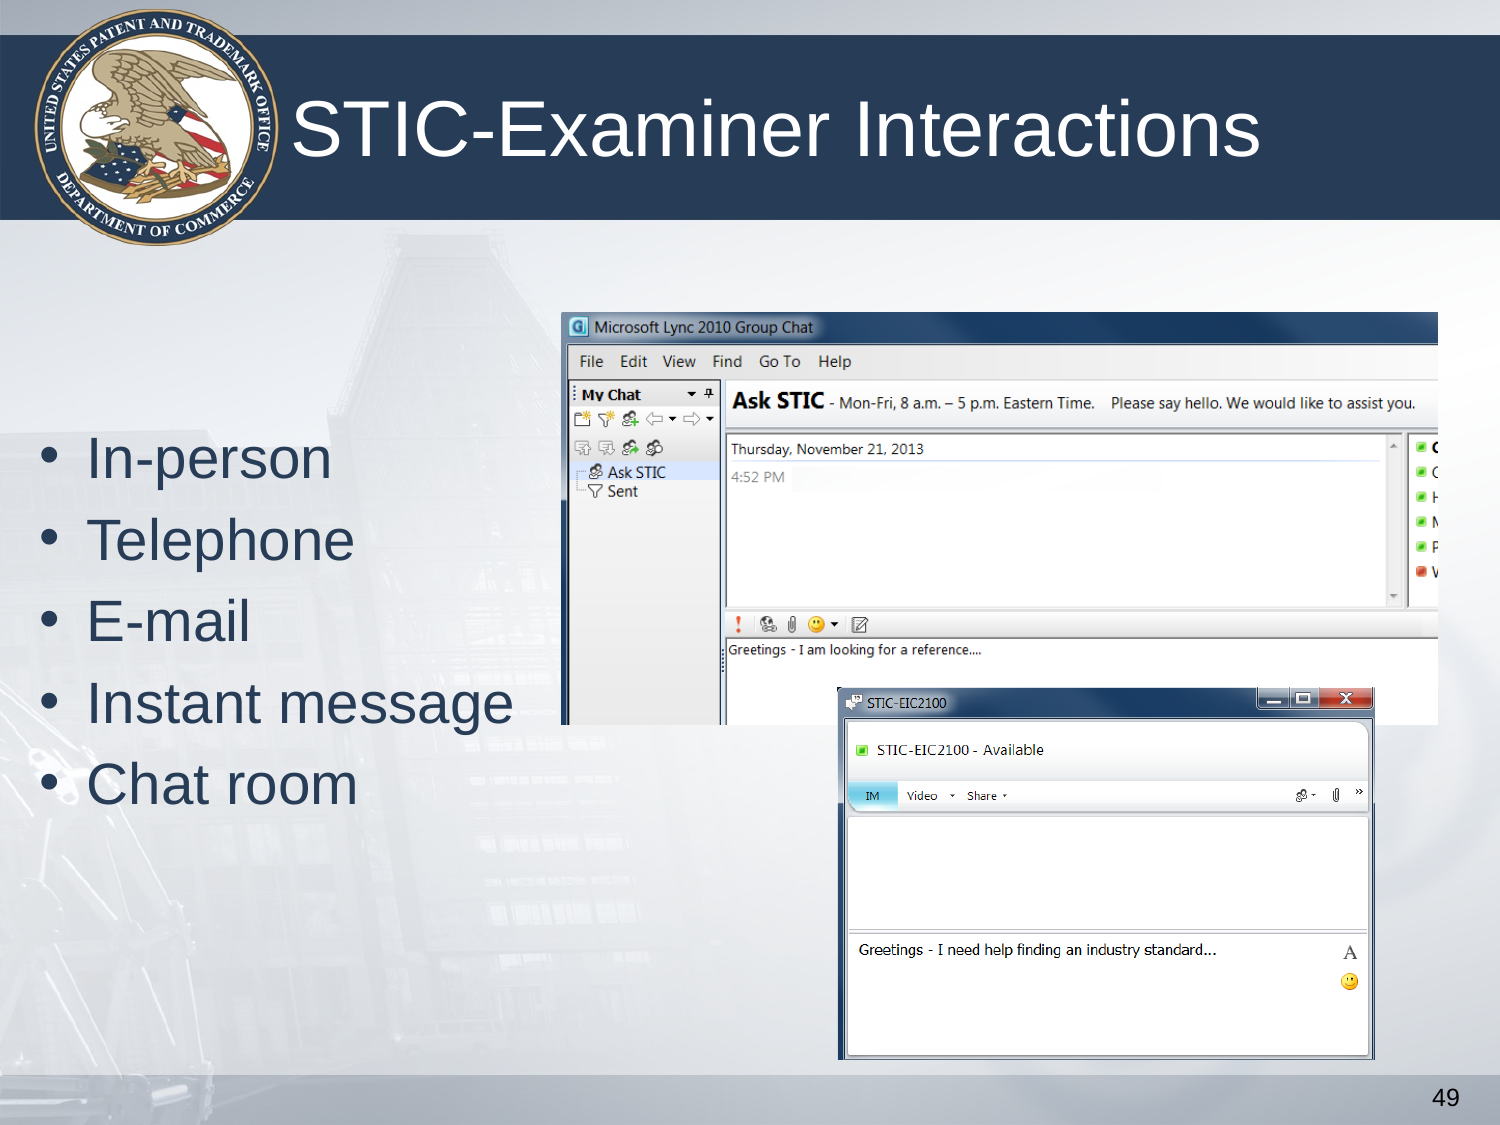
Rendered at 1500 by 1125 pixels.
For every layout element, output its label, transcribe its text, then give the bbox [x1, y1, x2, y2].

slide_number 49 [1162, 1037, 1476, 1113]
title STIC-Examiner Interactions [275, 37, 1450, 213]
text_box In-person Telephone E-mail Instant message Chat room [24, 412, 538, 929]
picture [0, 0, 1500, 1125]
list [561, 312, 1438, 726]
